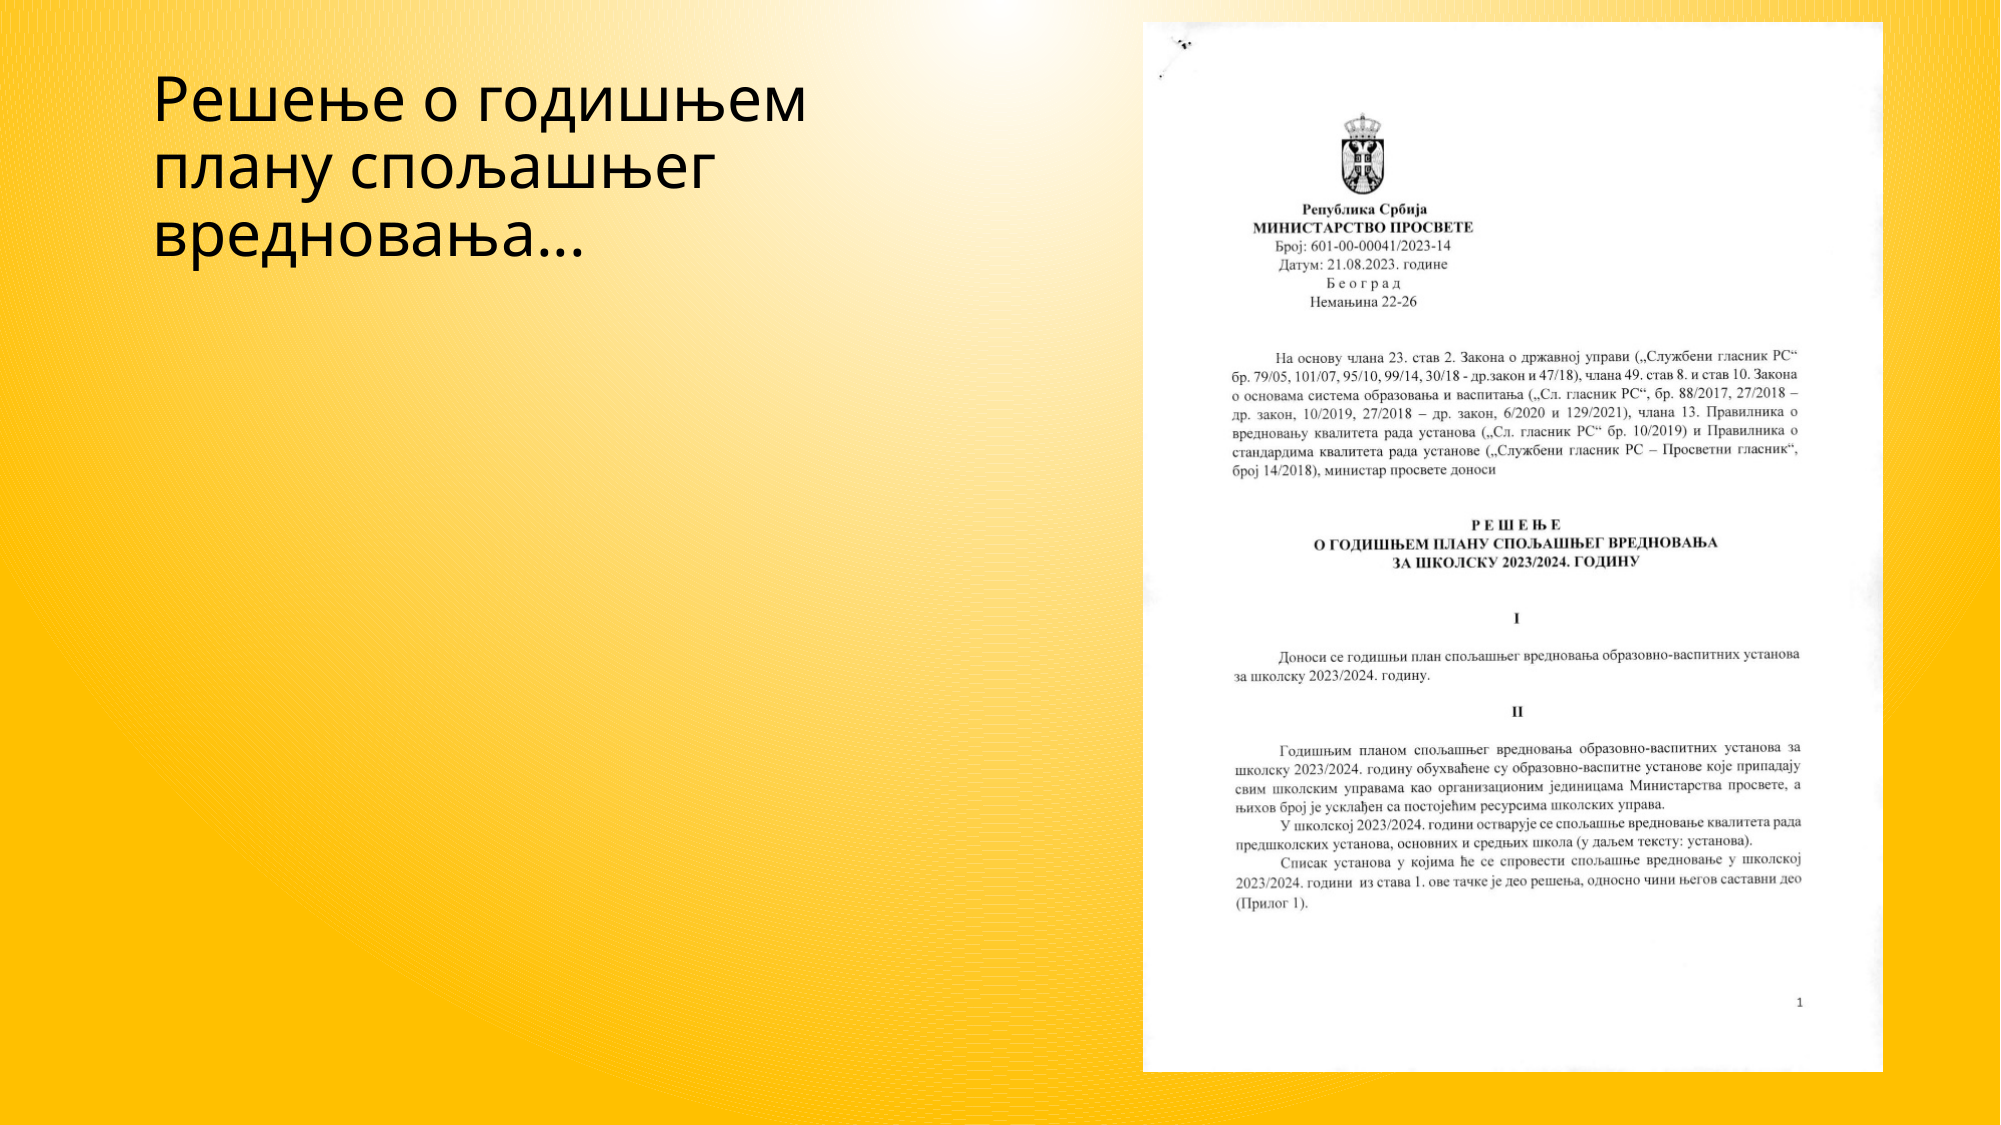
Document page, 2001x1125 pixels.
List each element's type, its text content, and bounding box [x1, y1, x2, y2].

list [1143, 22, 1883, 1072]
title Решење о годишњем плану спољашњег вредновања... [137, 59, 1143, 278]
